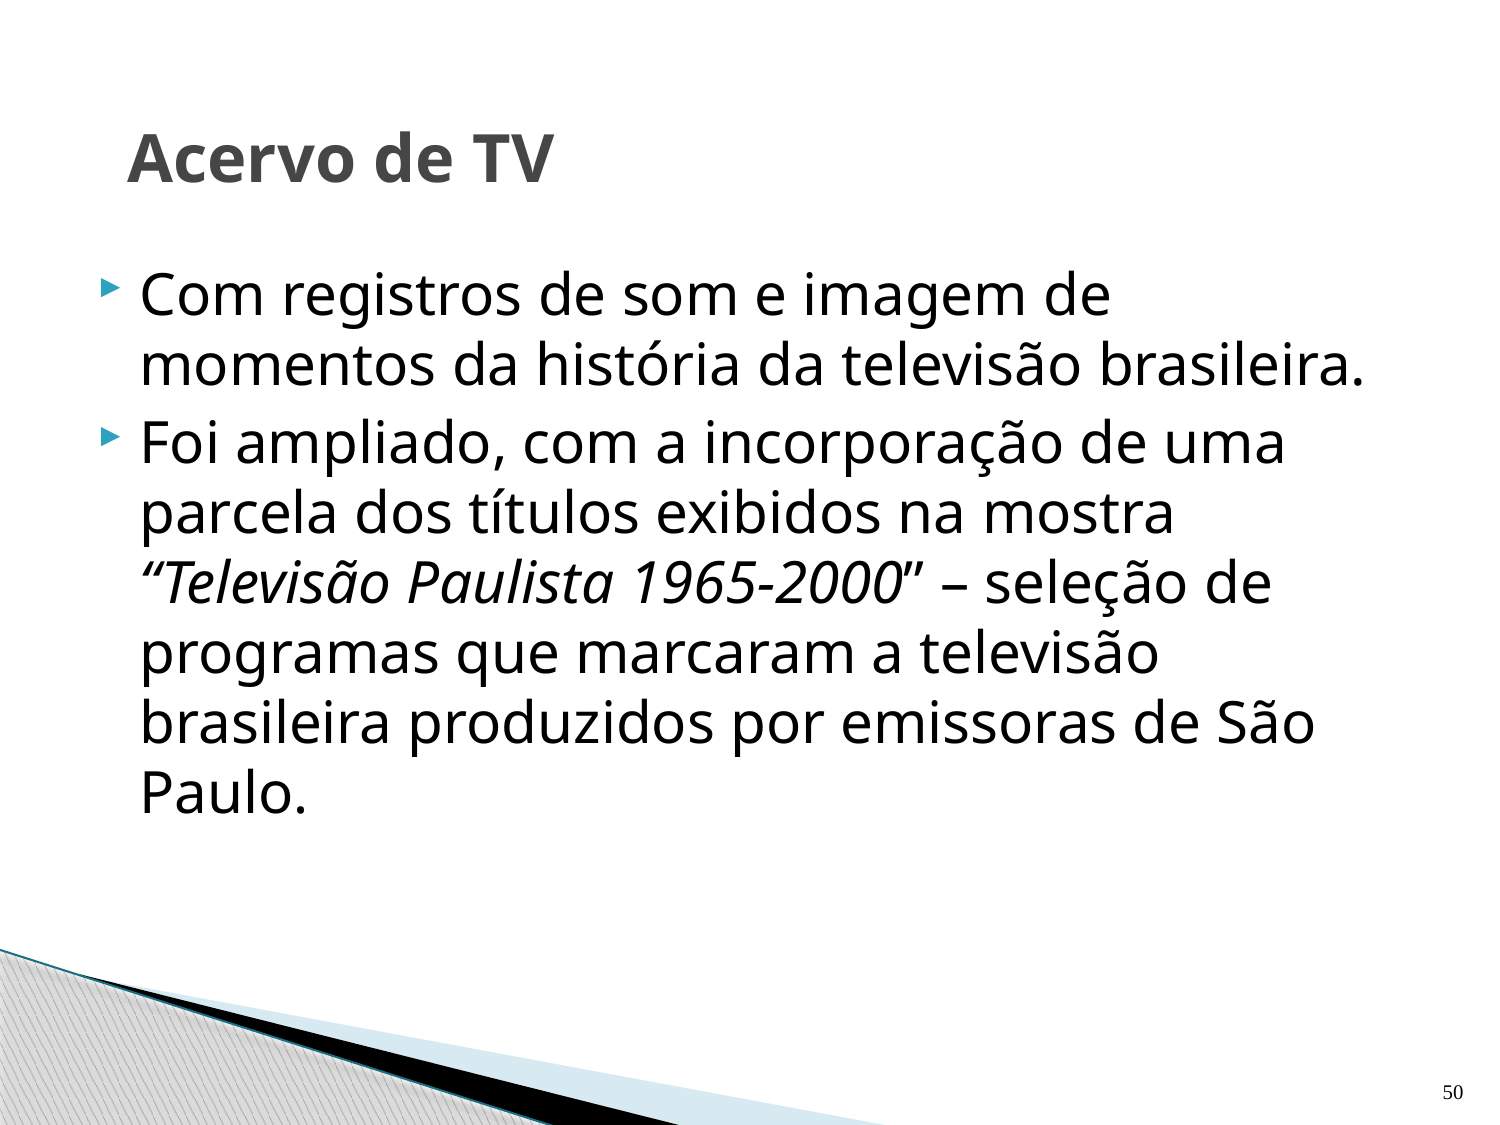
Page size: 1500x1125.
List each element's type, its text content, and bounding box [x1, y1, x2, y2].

slide_number 50 [1418, 1051, 1479, 1112]
list Com registros de som e imagem de momentos da história da televisão brasileira. Foi ampliado, com a incorporação de uma parcela dos títulos exibidos na mostra “Televisão Paulista 1965-2000” – seleção de programas que marcaram a televisão brasileira produzidos por emissoras de São Paulo. [64, 249, 1436, 905]
title Acervo de TV [112, 99, 1388, 213]
